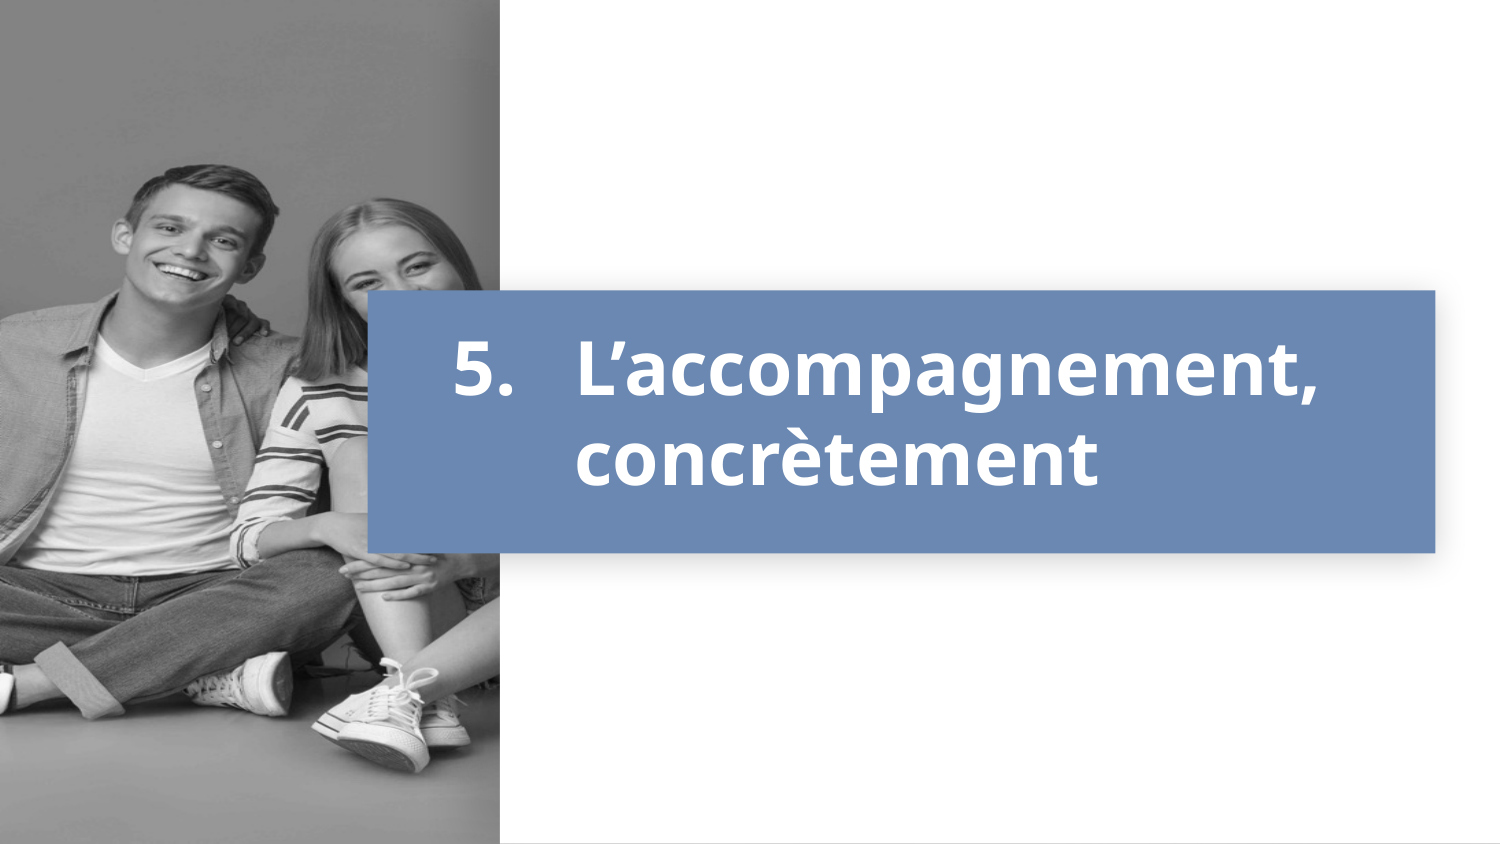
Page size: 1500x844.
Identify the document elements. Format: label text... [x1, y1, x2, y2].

picture [0, 0, 499, 844]
title L’accompagnement, concrètement [437, 366, 1392, 516]
